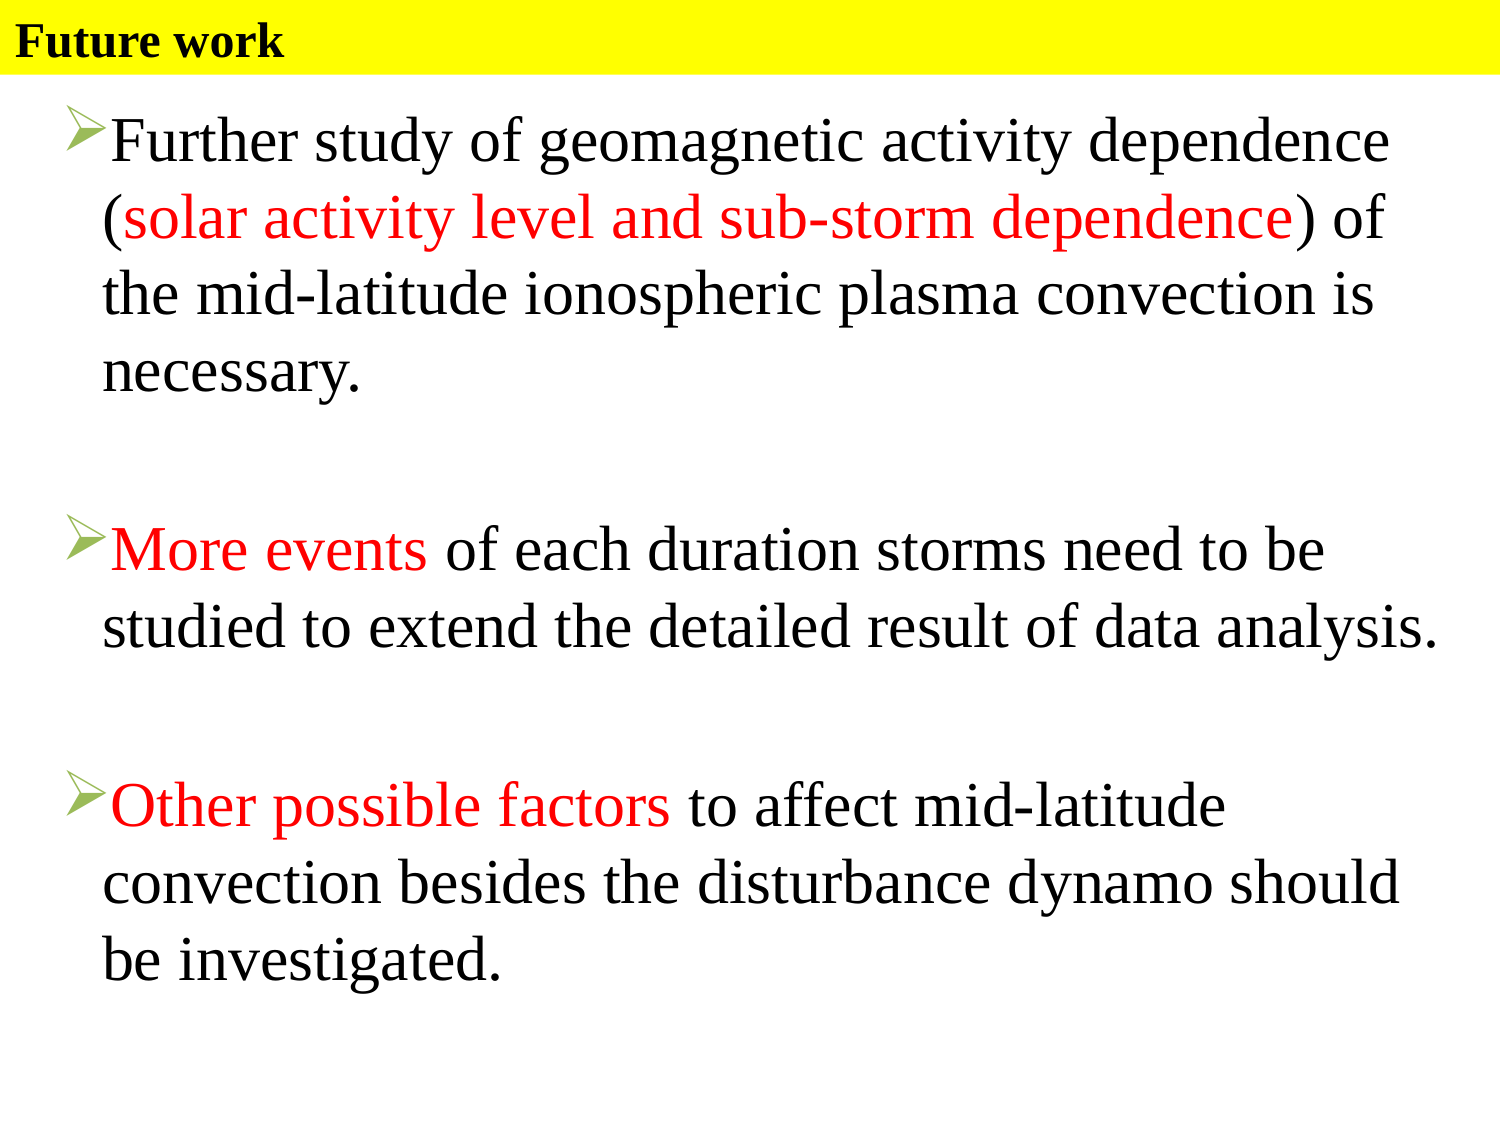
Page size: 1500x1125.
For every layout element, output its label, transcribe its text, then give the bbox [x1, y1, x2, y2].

list Further study of geomagnetic activity dependence (solar activity level and sub-storm dependence) of the mid-latitude ionospheric plasma convection is necessary. More events of each duration storms need to be studied to extend the detailed result of data analysis. Other possible factors to affect mid-latitude convection besides the disturbance dynamo should be investigated. [29, 90, 1471, 1083]
text_box Future work [0, 0, 1500, 75]
